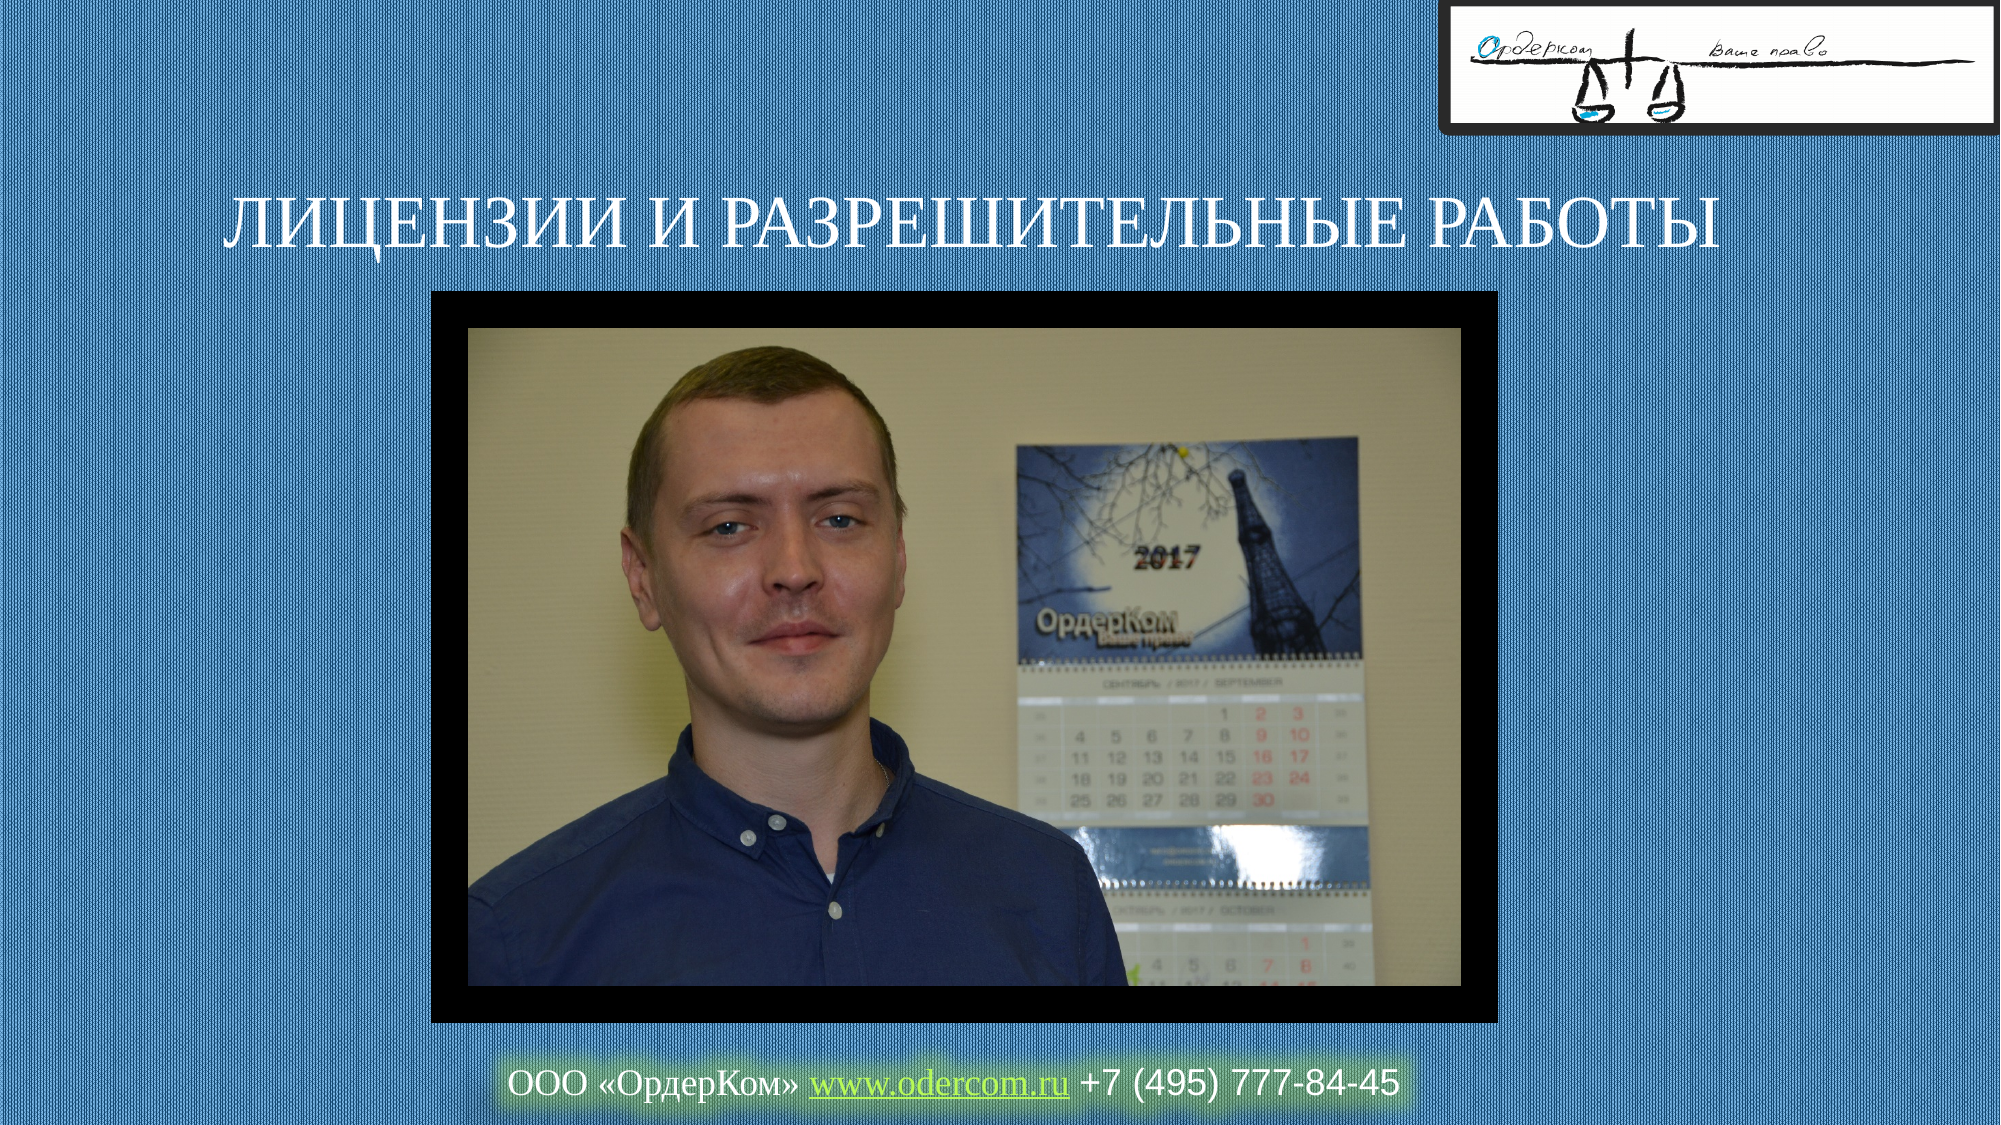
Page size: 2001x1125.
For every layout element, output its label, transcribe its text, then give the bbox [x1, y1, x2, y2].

picture [1444, 0, 2000, 130]
title Лицензии и разрешительные работы [208, 101, 1834, 344]
text_box ООО «ОрдерКом» www.odercom.ru +7 (495) 777-84-45 [417, 1069, 1666, 1125]
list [467, 328, 1462, 987]
